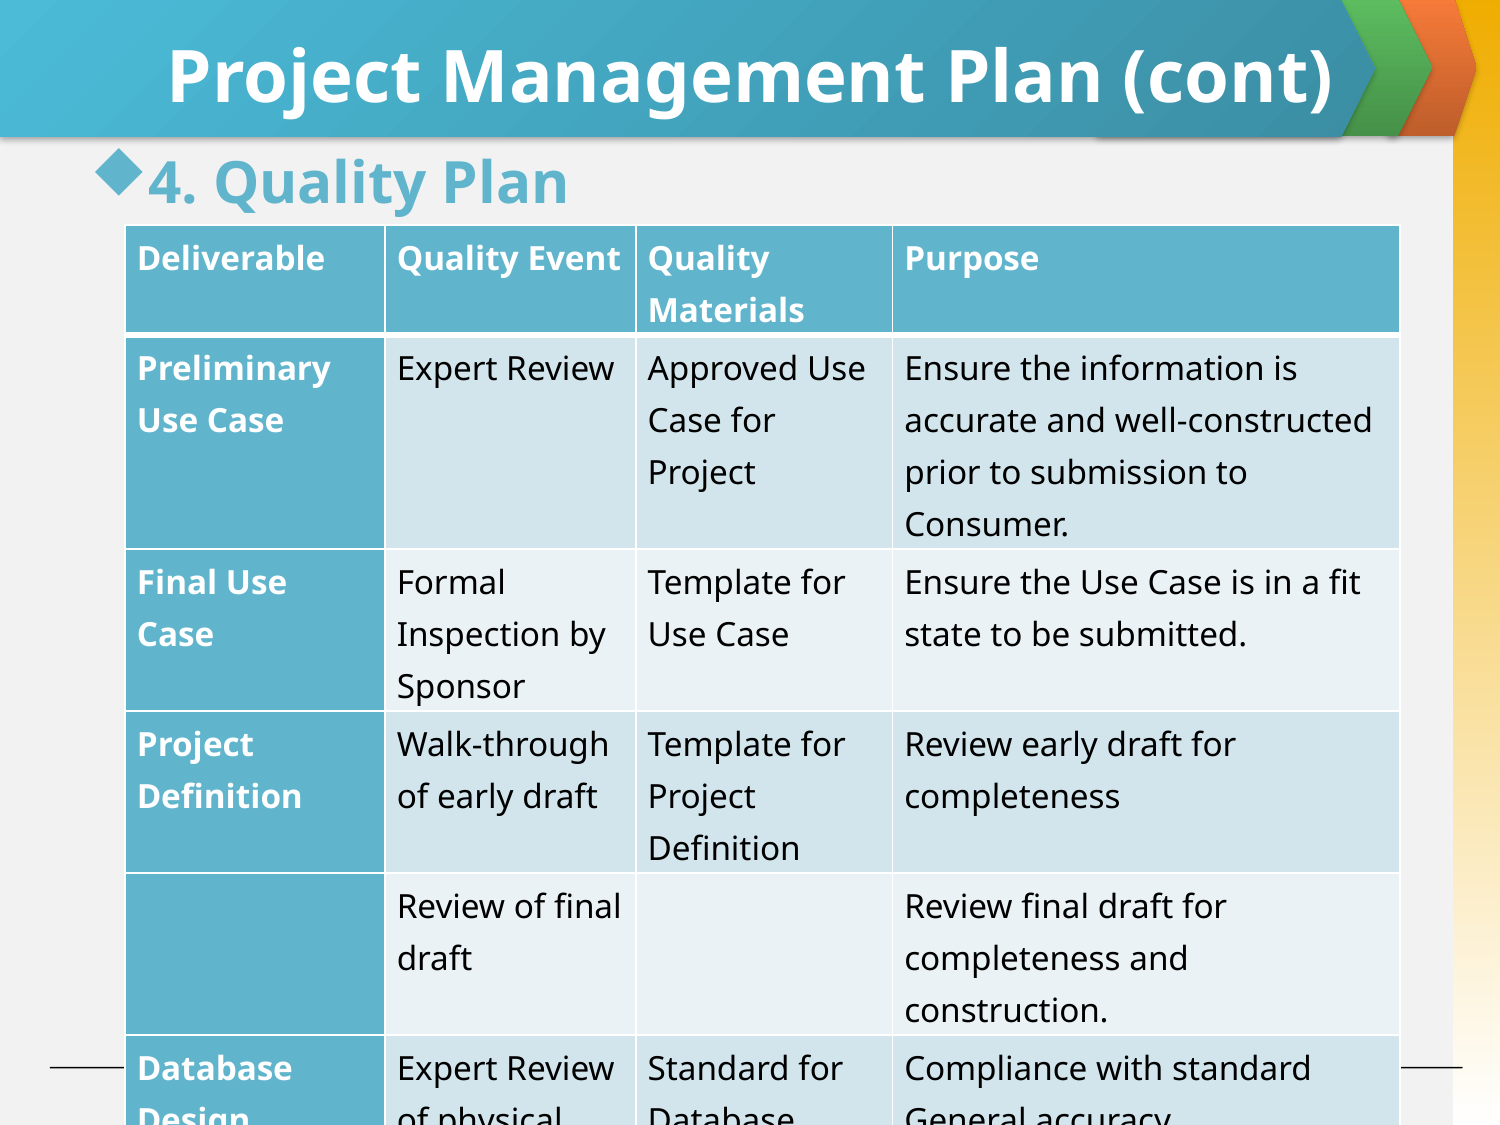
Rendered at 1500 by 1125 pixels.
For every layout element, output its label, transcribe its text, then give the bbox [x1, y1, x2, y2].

table_cell Database Design [126, 1036, 384, 1125]
table_cell Review early draft for completeness [893, 712, 1399, 872]
table_cell Final Use Case [126, 550, 384, 710]
table_cell Review of final draft [386, 874, 635, 1034]
table_cell Review final draft for completeness and construction. [893, 874, 1399, 1034]
table_cell Preliminary Use Case [126, 338, 384, 548]
title Project Management Plan (cont) [75, 21, 1425, 125]
table_cell Ensure the information is accurate and well-constructed prior to submission to Consumer. [893, 338, 1399, 548]
table_header Quality Event [386, 226, 635, 332]
table_cell Compliance with standard General accuracy. [893, 1036, 1399, 1125]
table_cell [637, 874, 892, 1034]
table_header Deliverable [126, 226, 384, 332]
list 4. Quality Plan [74, 137, 1426, 968]
table_cell Approved Use Case for Project [637, 338, 892, 548]
table_cell Ensure the Use Case is in a fit state to be submitted. [893, 550, 1399, 710]
table_cell Template for Use Case [637, 550, 892, 710]
table_cell Template for Project Definition [637, 712, 892, 872]
table_cell Project Definition [126, 712, 384, 872]
table_cell Expert Review [386, 338, 635, 548]
table_cell Expert Review of physical model [386, 1036, 635, 1125]
table_header Purpose [893, 226, 1399, 332]
table_cell [126, 874, 384, 1034]
table_header Quality Materials [637, 226, 892, 332]
table_cell Walk-through of early draft [386, 712, 635, 872]
table_cell Standard for Database Design [637, 1036, 892, 1125]
table_cell Formal Inspection by Sponsor [386, 550, 635, 710]
